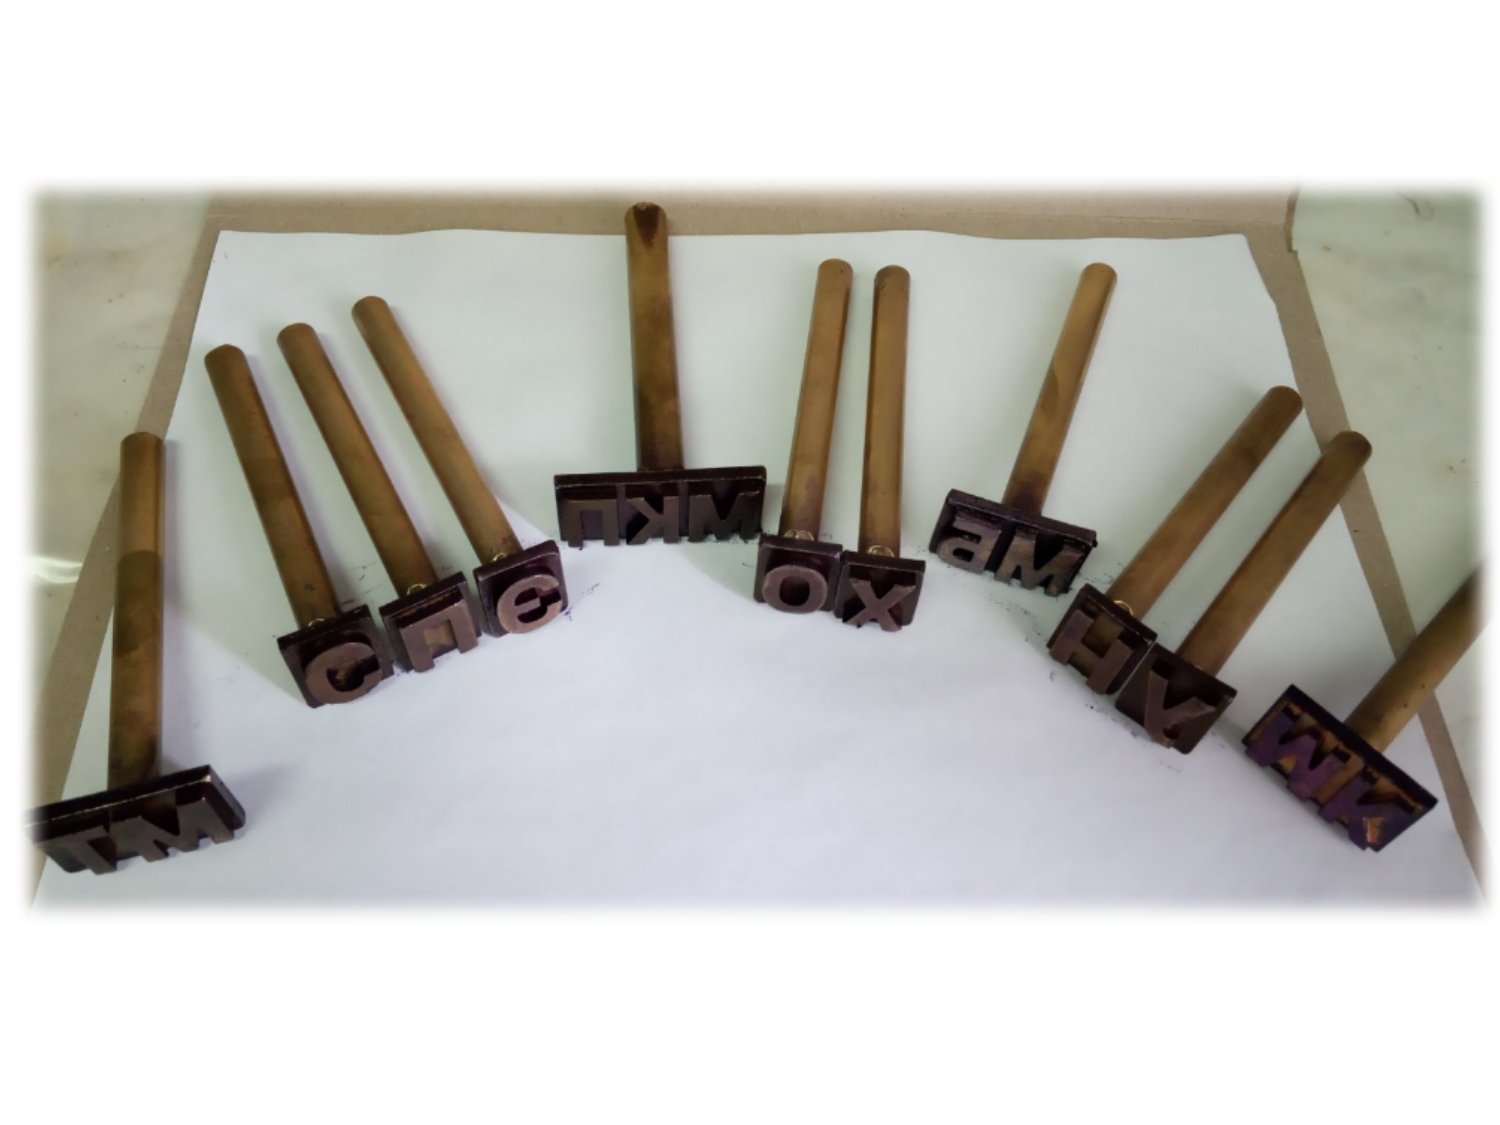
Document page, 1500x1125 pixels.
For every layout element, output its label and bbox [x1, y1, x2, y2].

picture [15, 174, 1500, 926]
